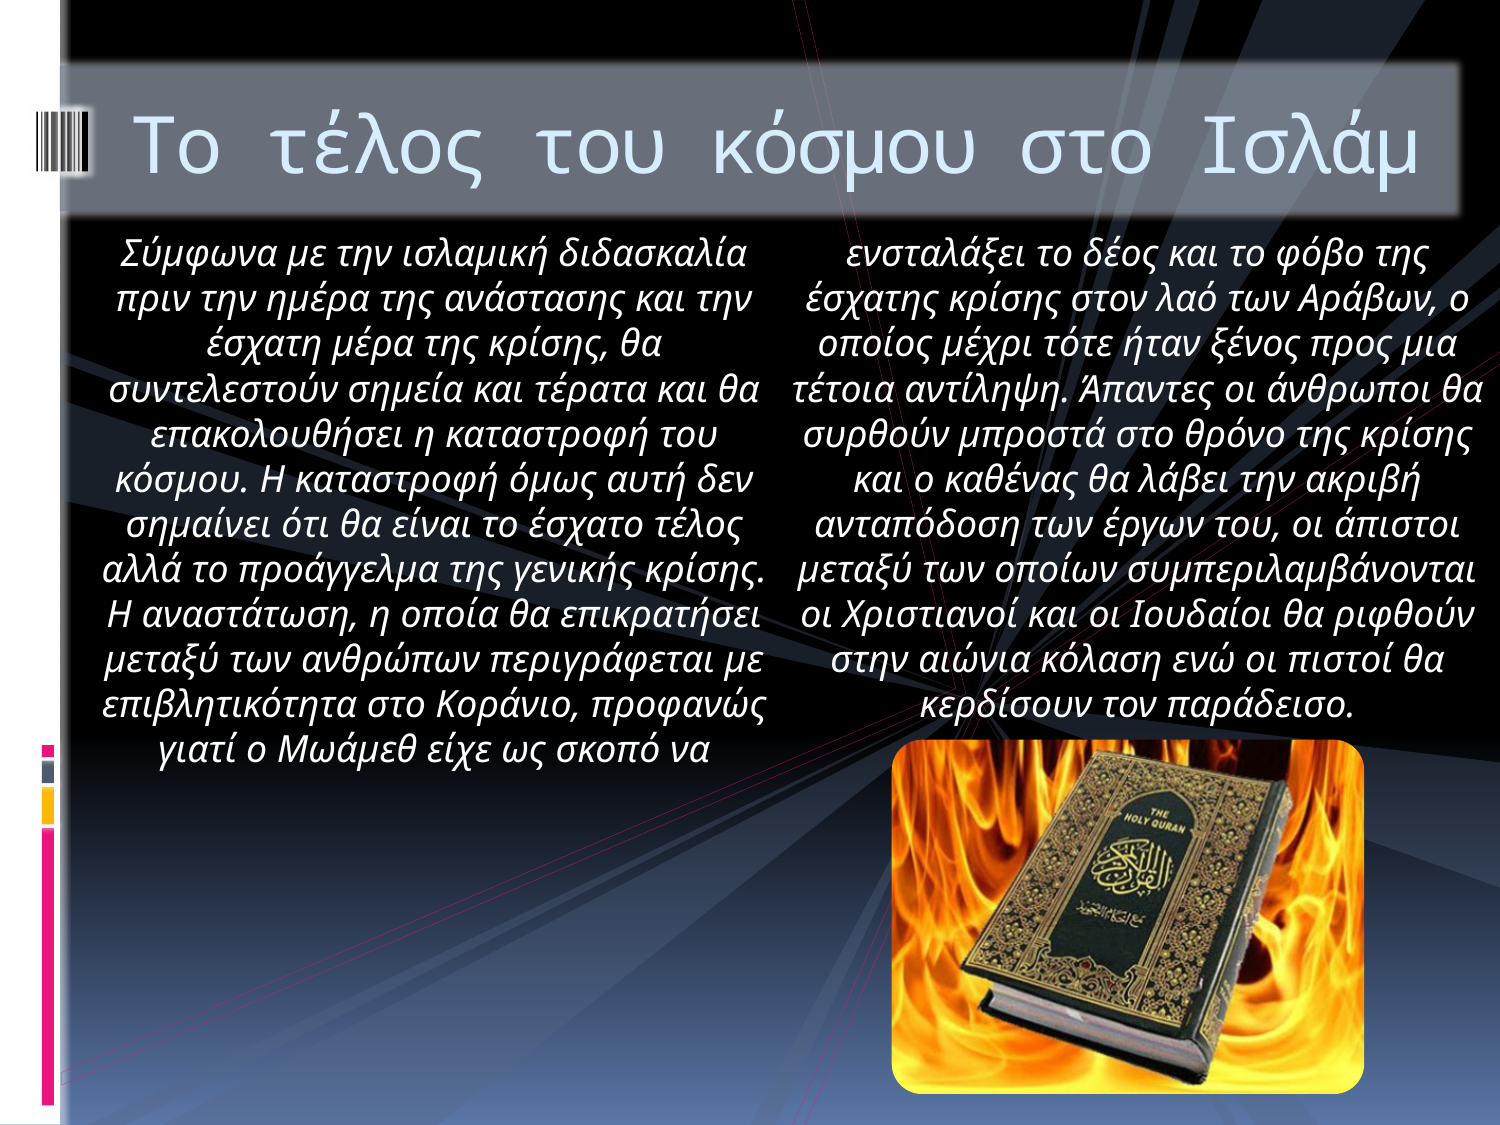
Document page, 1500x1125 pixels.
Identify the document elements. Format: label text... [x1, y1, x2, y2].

picture [891, 739, 1365, 1095]
title Το τέλος του κόσμου στο Ισλάμ [115, 83, 1454, 212]
list Σύμφωνα με την ισλαμική διδασκαλία πριν την ημέρα της ανάστασης και την έσχατη μέρα της κρίσης, θα συντελεστούν σημεία και τέρατα και θα επακολουθήσει η καταστροφή του κόσμου. Η καταστροφή όμως αυτή δεν σημαίνει ότι θα είναι το έσχατο τέλος αλλά το προάγγελμα της γενικής κρίσης. Η αναστάτωση, η οποία θα επικρατήσει μεταξύ των ανθρώπων περιγράφεται με επιβλητικότητα στο Κοράνιο, προφανώς γιατί ο Μωάμεθ είχε ως σκοπό να ενσταλάξει το δέος και το φόβο της έσχατης κρίσης στον λαό των Αράβων, ο οποίος μέχρι τότε ήταν ξένος προς μια τέτοια αντίληψη. Άπαντες οι άνθρωποι θα συρθούν μπροστά στο θρόνο της κρίσης και ο καθένας θα λάβει την ακριβή ανταπόδοση των έργων του, οι άπιστοι μεταξύ των οποίων συμπεριλαμβάνονται οι Χριστιανοί και οι Ιουδαίοι θα ριφθούν στην αιώνια κόλαση ενώ οι πιστοί θα κερδίσουν τον παράδεισο. [64, 221, 1500, 811]
